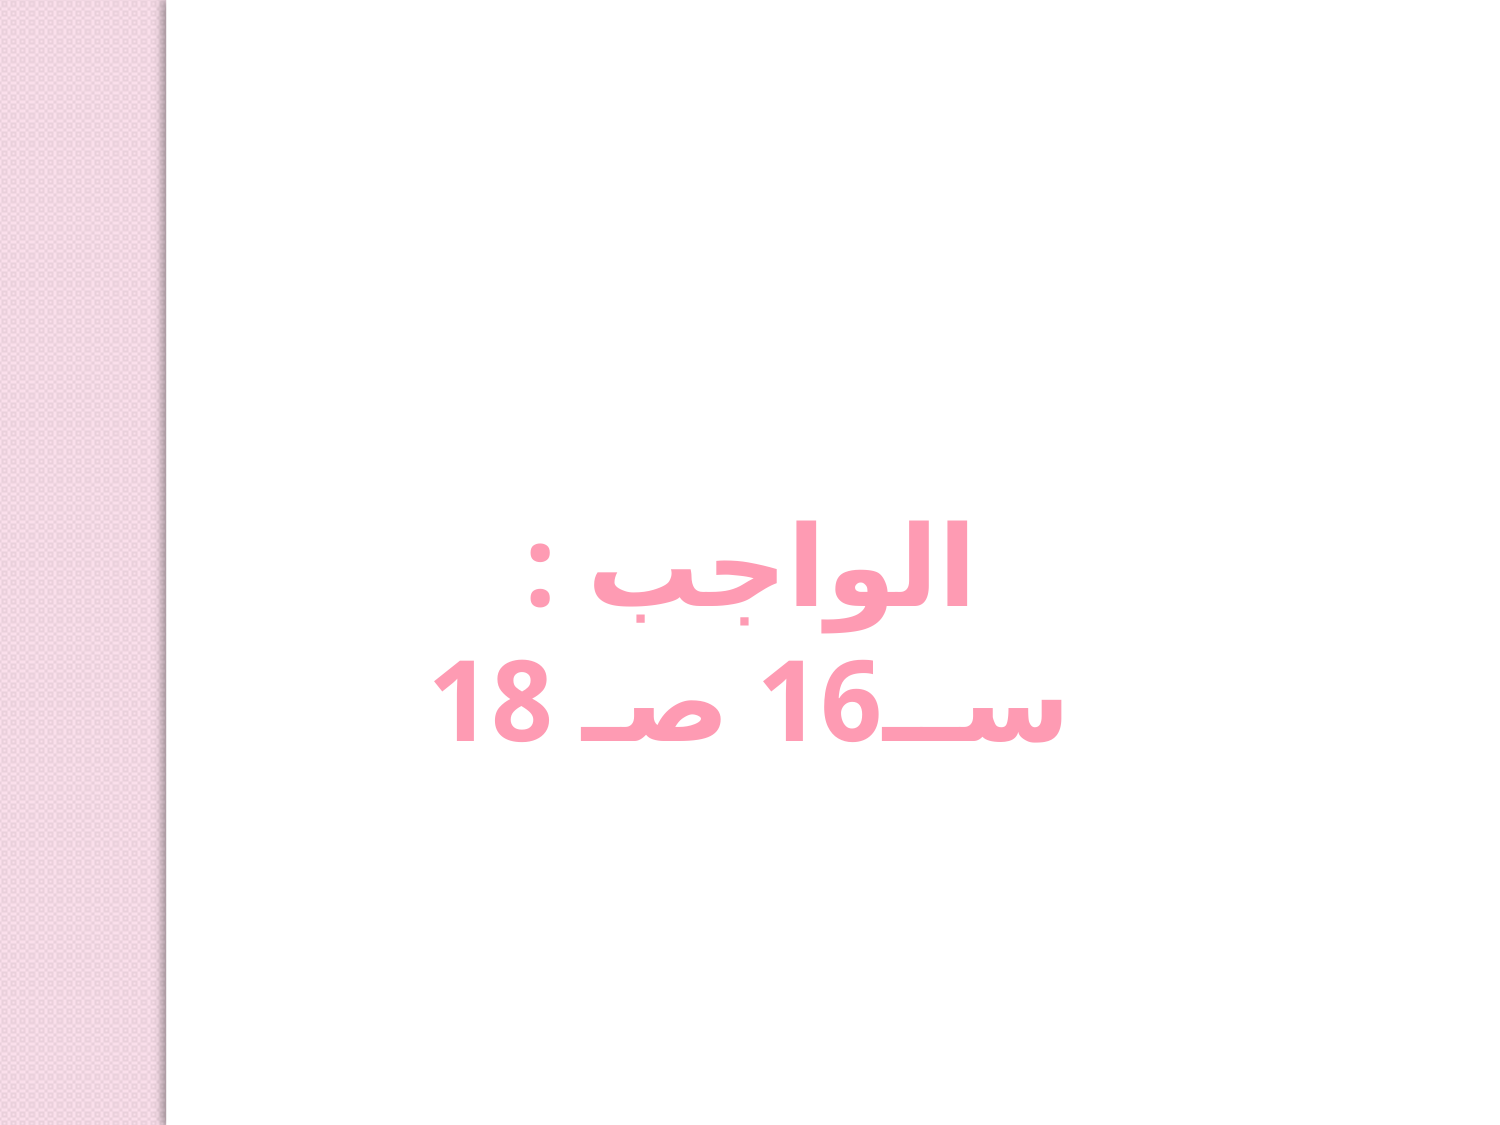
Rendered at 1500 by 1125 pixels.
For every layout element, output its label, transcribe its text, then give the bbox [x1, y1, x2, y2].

text_box الواجب : ســ16 صـ 18 [414, 486, 1086, 772]
